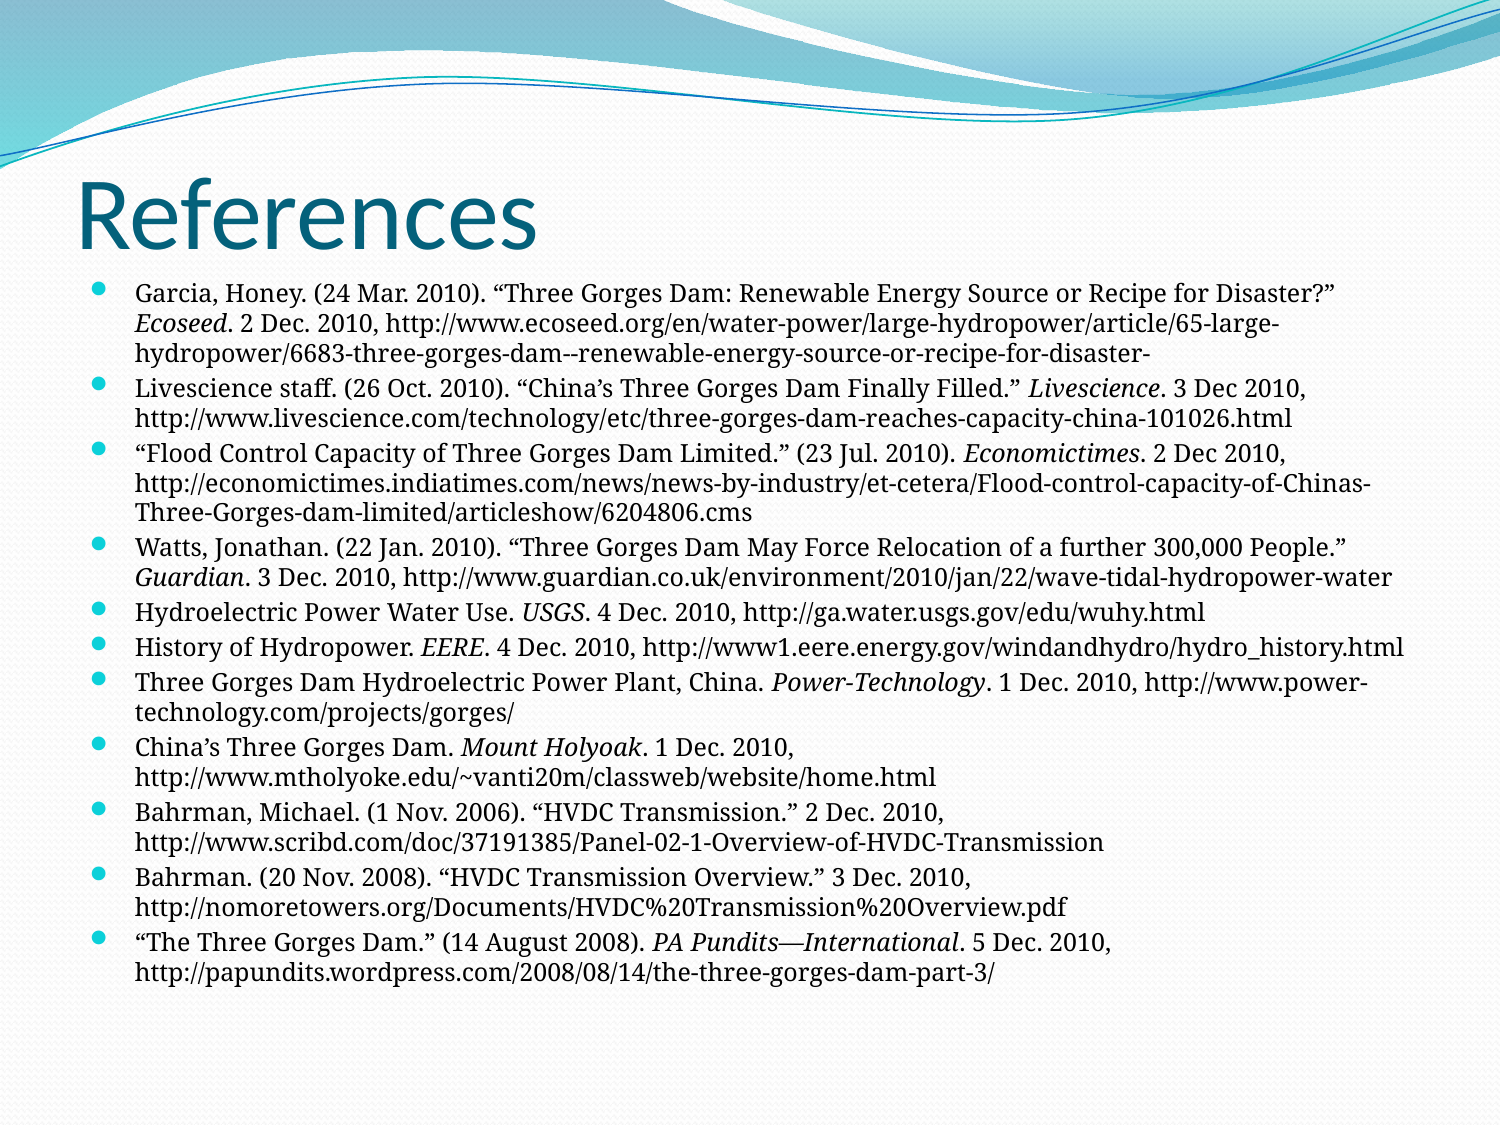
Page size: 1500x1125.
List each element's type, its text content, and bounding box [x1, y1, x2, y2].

title References [75, 115, 1425, 269]
list Garcia, Honey. (24 Mar. 2010). “Three Gorges Dam: Renewable Energy Source or Recipe for Disaster?” Ecoseed. 2 Dec. 2010, http://www.ecoseed.org/en/water-power/large-hydropower/article/65-large-hydropower/6683-three-gorges-dam--renewable-energy-source-or-recipe-for-disaster- Livescience staff. (26 Oct. 2010). “China’s Three Gorges Dam Finally Filled.” Livescience. 3 Dec 2010, http://www.livescience.com/technology/etc/three-gorges-dam-reaches-capacity-china-101026.html “Flood Control Capacity of Three Gorges Dam Limited.” (23 Jul. 2010). Economictimes. 2 Dec 2010, http://economictimes.indiatimes.com/news/news-by-industry/et-cetera/Flood-control-capacity-of-Chinas-Three-Gorges-dam-limited/articleshow/6204806.cms Watts, Jonathan. (22 Jan. 2010). “Three Gorges Dam May Force Relocation of a further 300,000 People.” Guardian. 3 Dec. 2010, http://www.guardian.co.uk/environment/2010/jan/22/wave-tidal-hydropower-water Hydroelectric Power Water Use. USGS. 4 Dec. 2010, http://ga.water.usgs.gov/edu/wuhy.html History of Hydropower. EERE. 4 Dec. 2010, http://www1.eere.energy.gov/windandhydro/hydro_history.html Three Gorges Dam Hydroelectric Power Plant, China. Power-Technology. 1 Dec. 2010, http://www.power-technology.com/projects/gorges/ China’s Three Gorges Dam. Mount Holyoak. 1 Dec. 2010, http://www.mtholyoke.edu/~vanti20m/classweb/website/home.html Bahrman, Michael. (1 Nov. 2006). “HVDC Transmission.” 2 Dec. 2010, http://www.scribd.com/doc/37191385/Panel-02-1-Overview-of-HVDC-Transmission Bahrman. (20 Nov. 2008). “HVDC Transmission Overview.” 3 Dec. 2010, http://nomoretowers.org/Documents/HVDC%20Transmission%20Overview.pdf “The Three Gorges Dam.” (14 August 2008). PA Pundits—International. 5 Dec. 2010, http://papundits.wordpress.com/2008/08/14/the-three-gorges-dam-part-3/ [75, 269, 1425, 1038]
